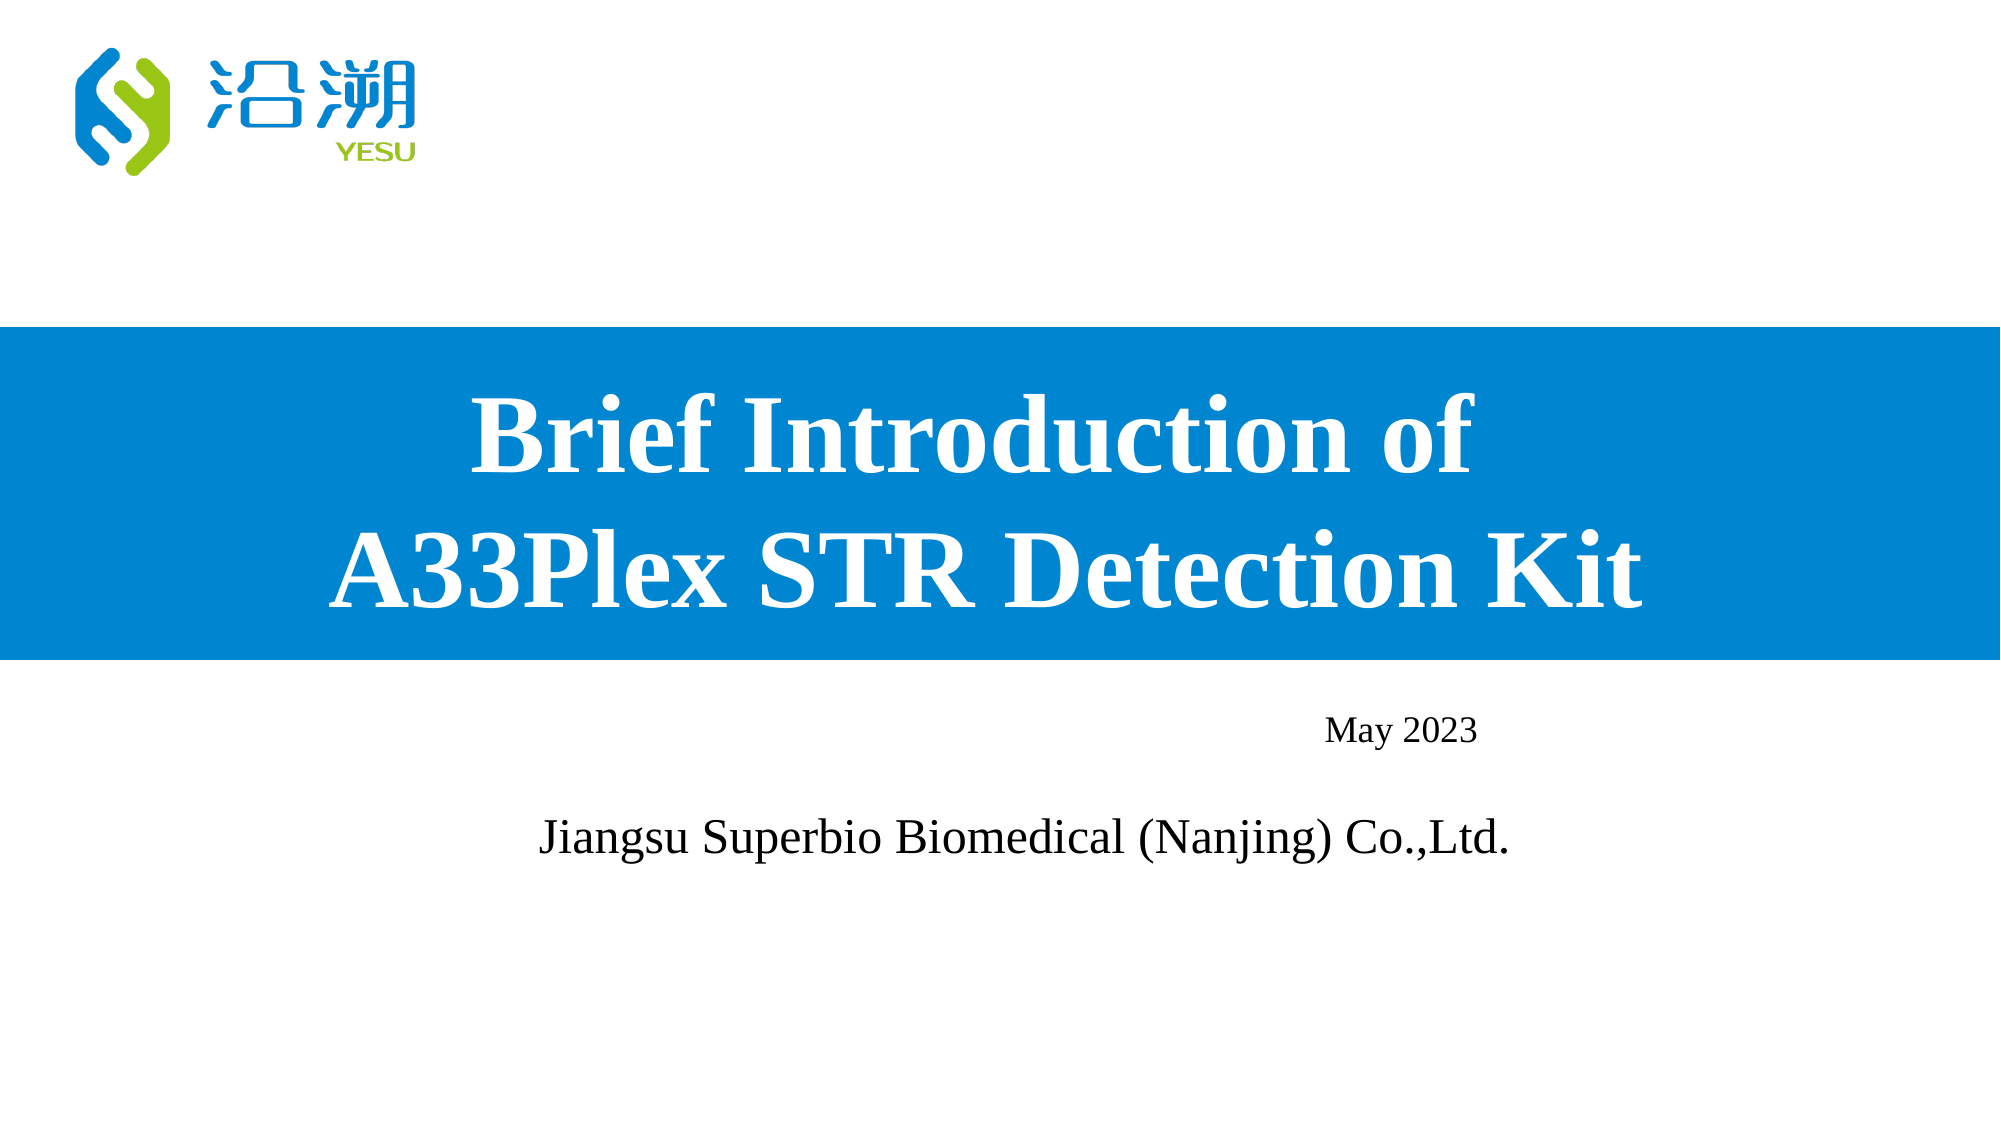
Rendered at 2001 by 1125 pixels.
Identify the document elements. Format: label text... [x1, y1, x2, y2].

picture [0, 11, 493, 202]
text_box May 2023 [1309, 697, 1710, 758]
text_box Brief Introduction of A33Plex STR Detection Kit [314, 352, 1660, 638]
text_box [0, 327, 2000, 660]
text_box Jiangsu Superbio Biomedical (Nanjing) Co.,Ltd. [524, 796, 1526, 872]
